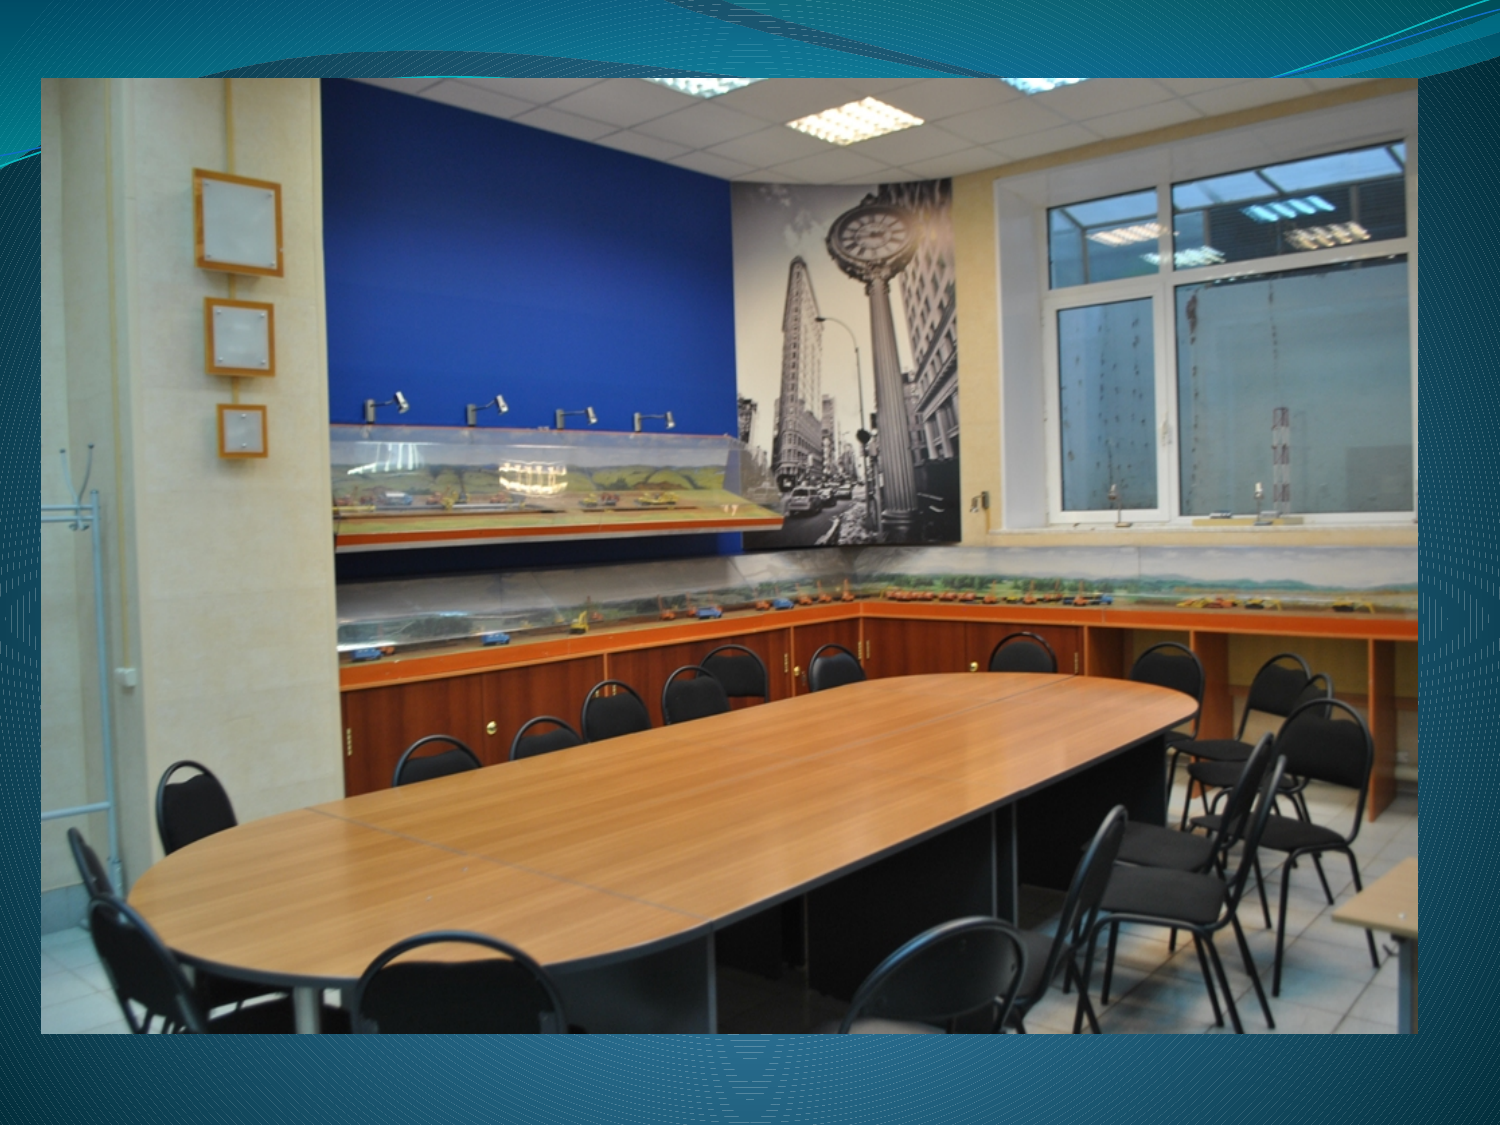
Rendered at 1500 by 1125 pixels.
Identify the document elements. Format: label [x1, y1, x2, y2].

picture [40, 77, 1419, 1035]
